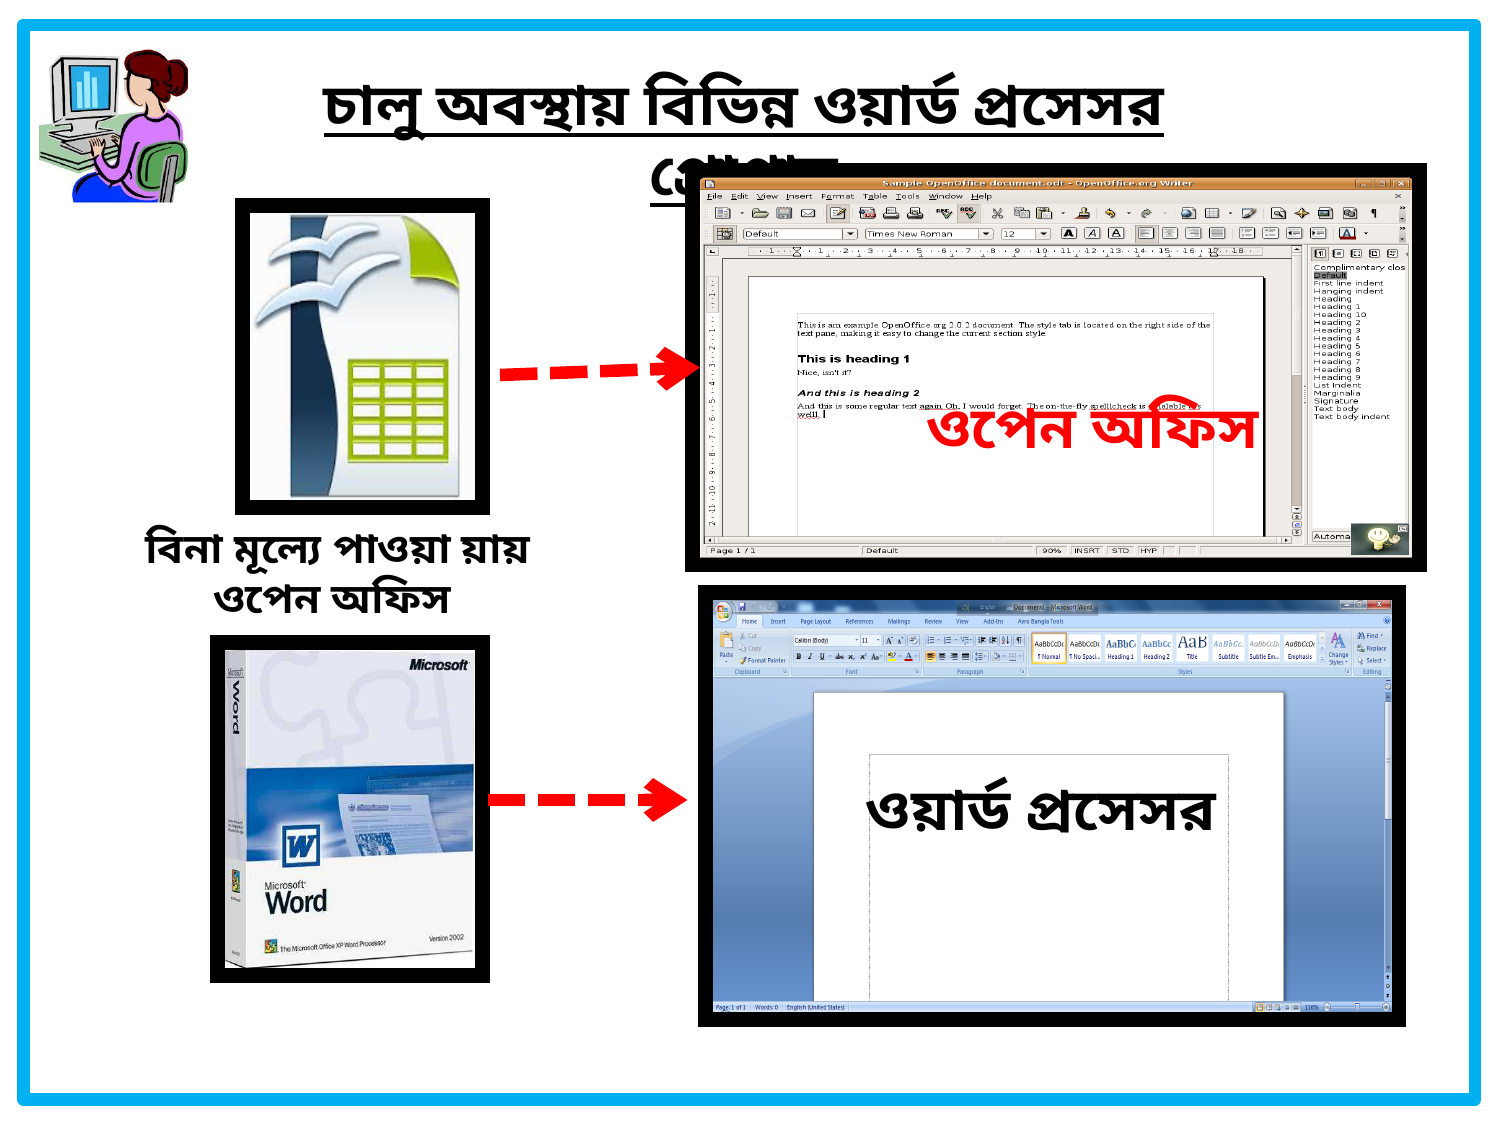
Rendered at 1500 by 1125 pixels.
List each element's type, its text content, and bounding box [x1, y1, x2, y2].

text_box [699, 177, 1413, 558]
text_box বিনা মূল্যে পাওয়া য়ায় ওপেন অফিস [87, 514, 588, 629]
picture [224, 649, 476, 969]
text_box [712, 599, 1393, 1013]
picture [249, 212, 476, 501]
picture [38, 49, 188, 203]
text_box চালু অবস্থায় বিভিন্ন ওয়ার্ড প্রসেসর প্রোগ্রাম [275, 59, 1213, 214]
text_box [499, 367, 701, 376]
